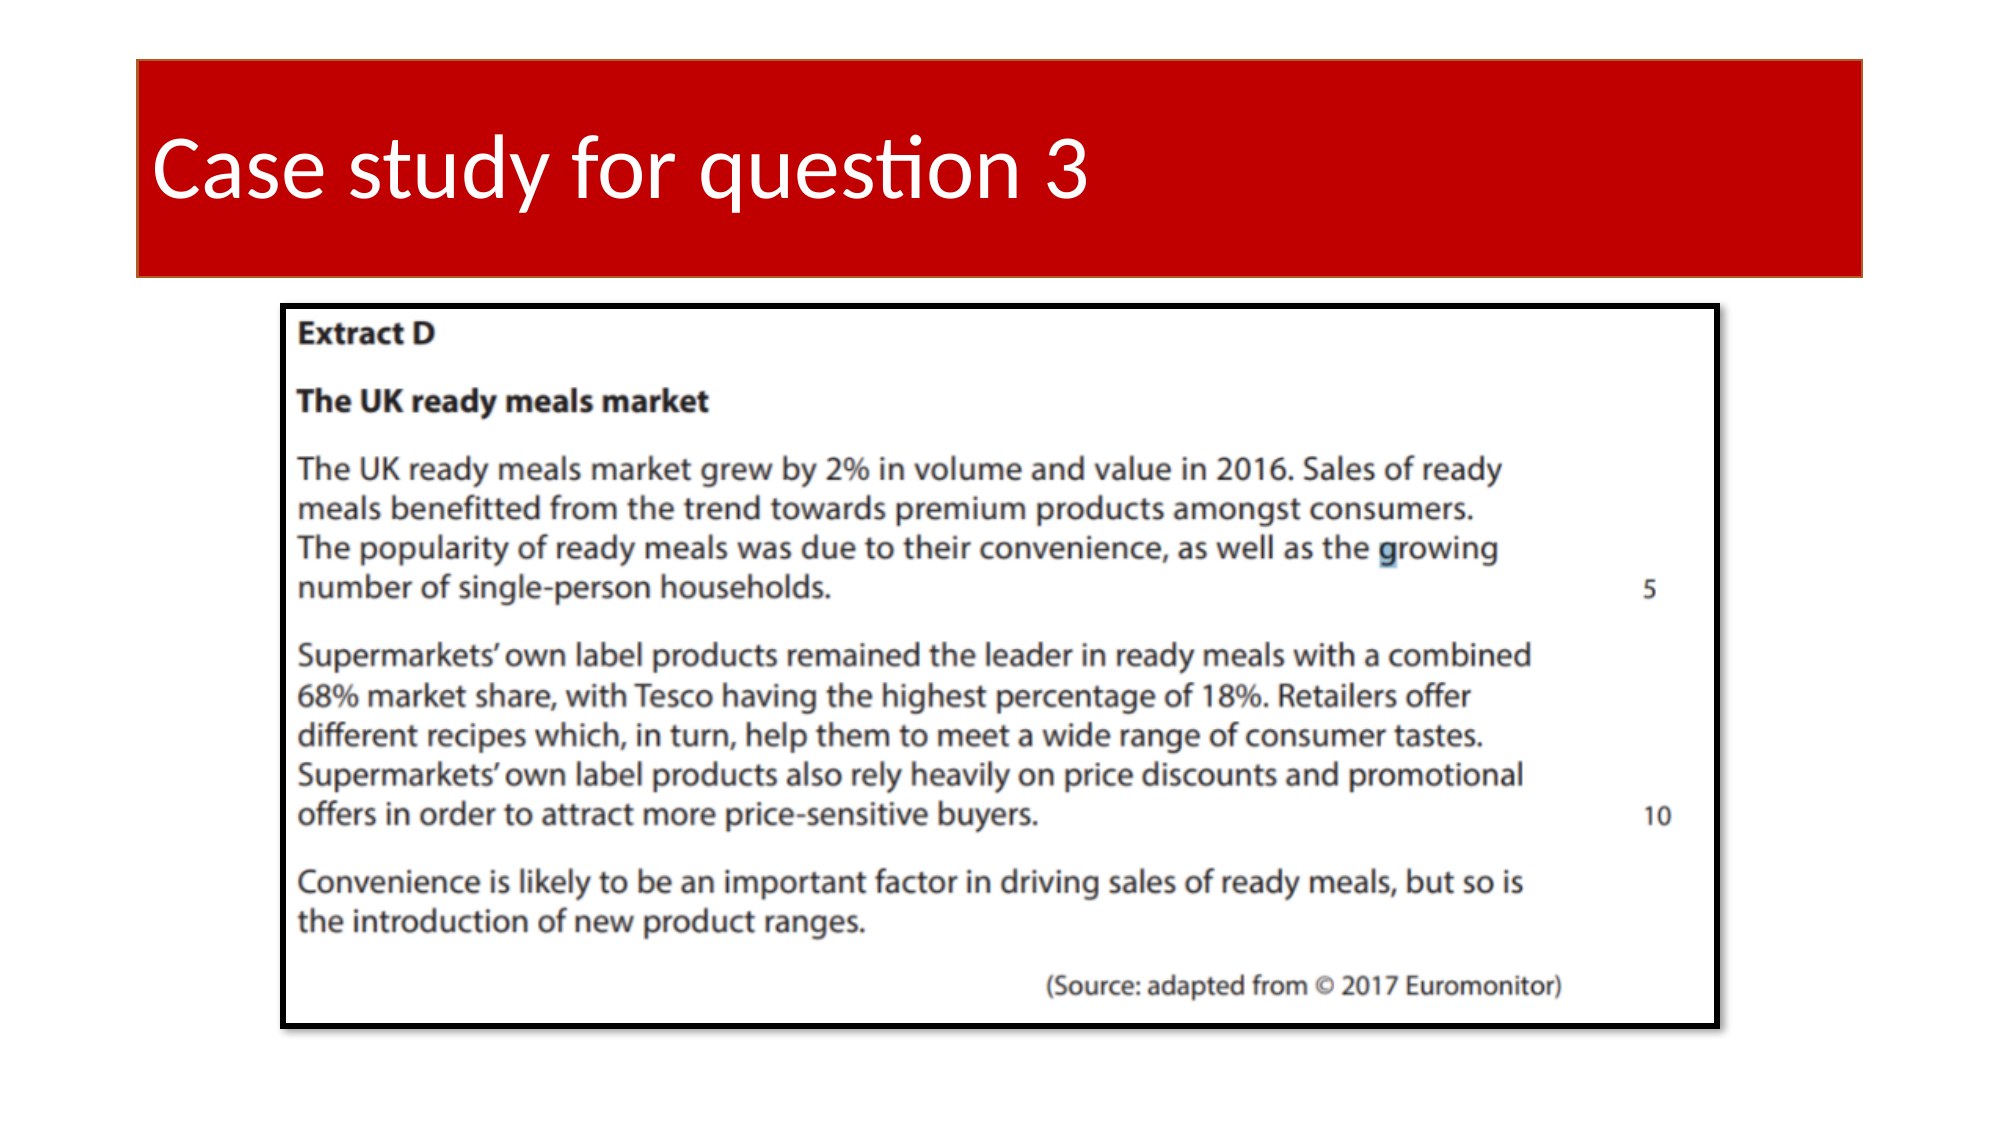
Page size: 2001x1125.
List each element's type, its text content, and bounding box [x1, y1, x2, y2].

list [286, 309, 1714, 1023]
title Case study for question 3 [136, 59, 1863, 278]
